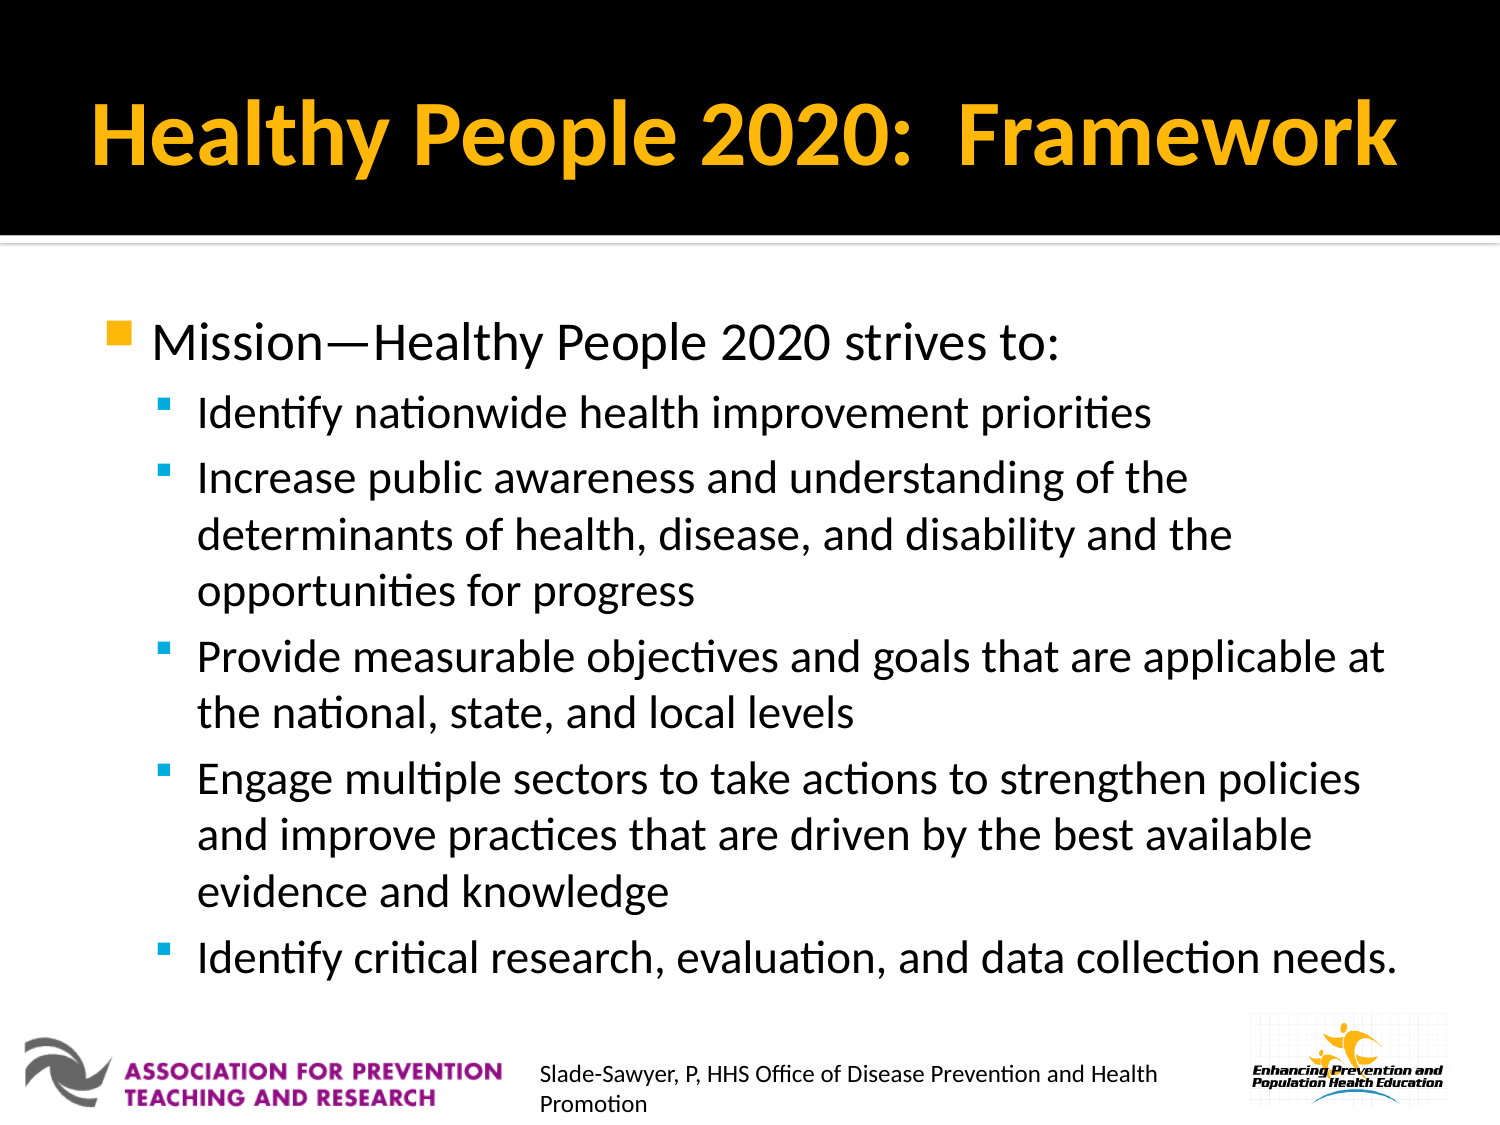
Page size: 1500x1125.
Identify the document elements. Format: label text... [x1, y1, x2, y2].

picture [1250, 1012, 1450, 1107]
title Healthy People 2020: Framework [75, 25, 1425, 231]
list Mission—Healthy People 2020 strives to: Identify nationwide health improvement priorities Increase public awareness and understanding of the determinants of health, disease, and disability and the opportunities for progress Provide measurable objectives and goals that are applicable at the national, state, and local levels Engage multiple sectors to take actions to strengthen policies and improve practices that are driven by the best available evidence and knowledge Identify critical research, evaluation, and data collection needs. [75, 291, 1425, 1050]
text_box Slade-Sawyer, P, HHS Office of Disease Prevention and Health Promotion [525, 1049, 1250, 1125]
picture [24, 1037, 512, 1113]
